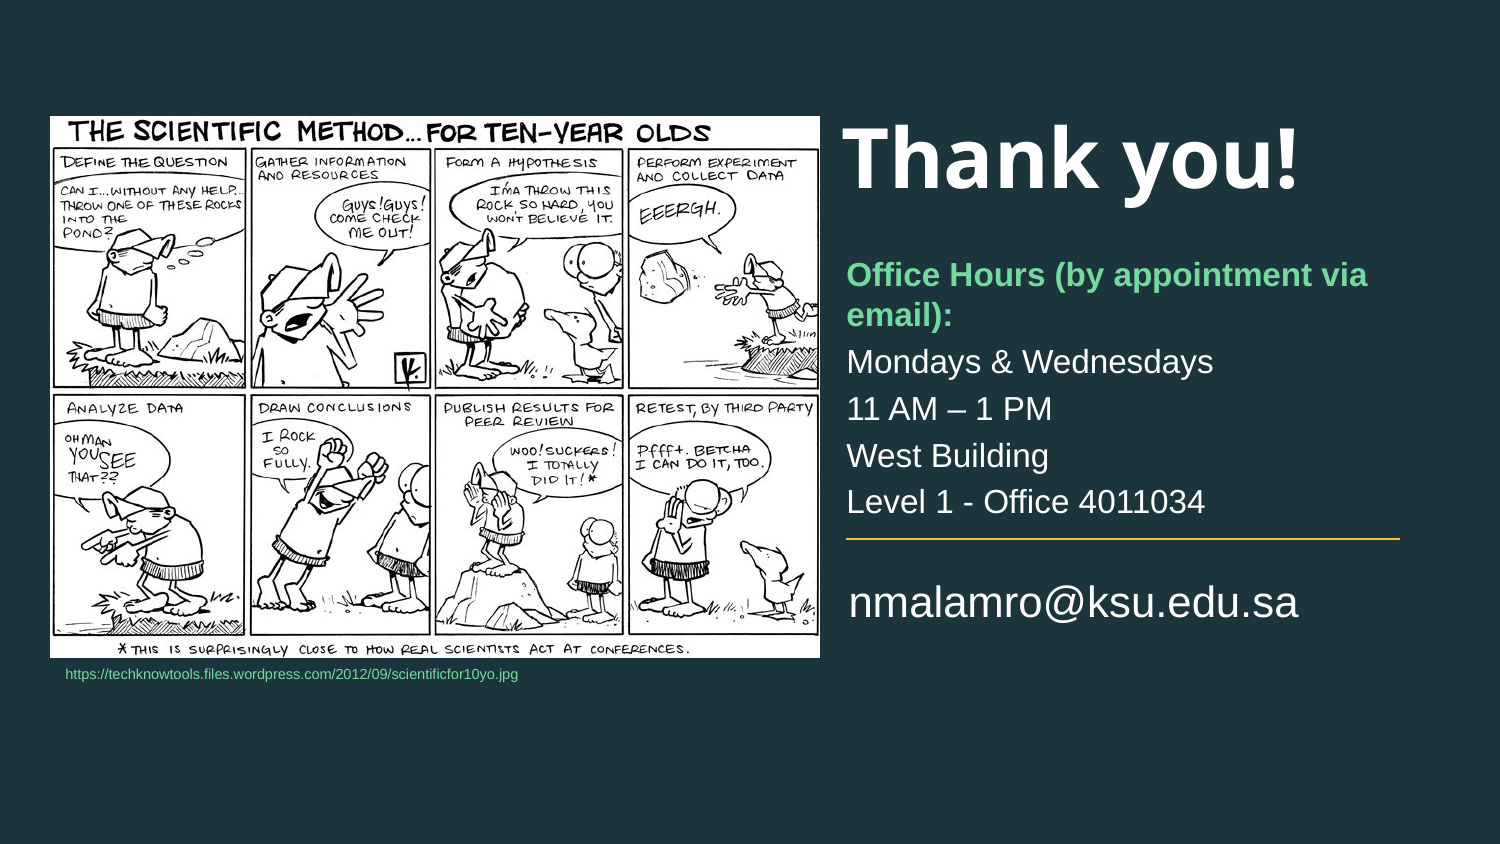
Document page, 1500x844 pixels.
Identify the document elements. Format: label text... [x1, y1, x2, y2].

text_box https://techknowtools.files.wordpress.com/2012/09/scientificfor10yo.jpg [50, 658, 801, 690]
list Thank you! [826, 116, 1412, 194]
picture [50, 116, 821, 658]
list nmalamro@ksu.edu.sa [833, 571, 1448, 844]
list Office Hours (by appointment via email): Mondays & Wednesdays 11 AM – 1 PM West Building Level 1 - Office 4011034 [831, 245, 1463, 531]
